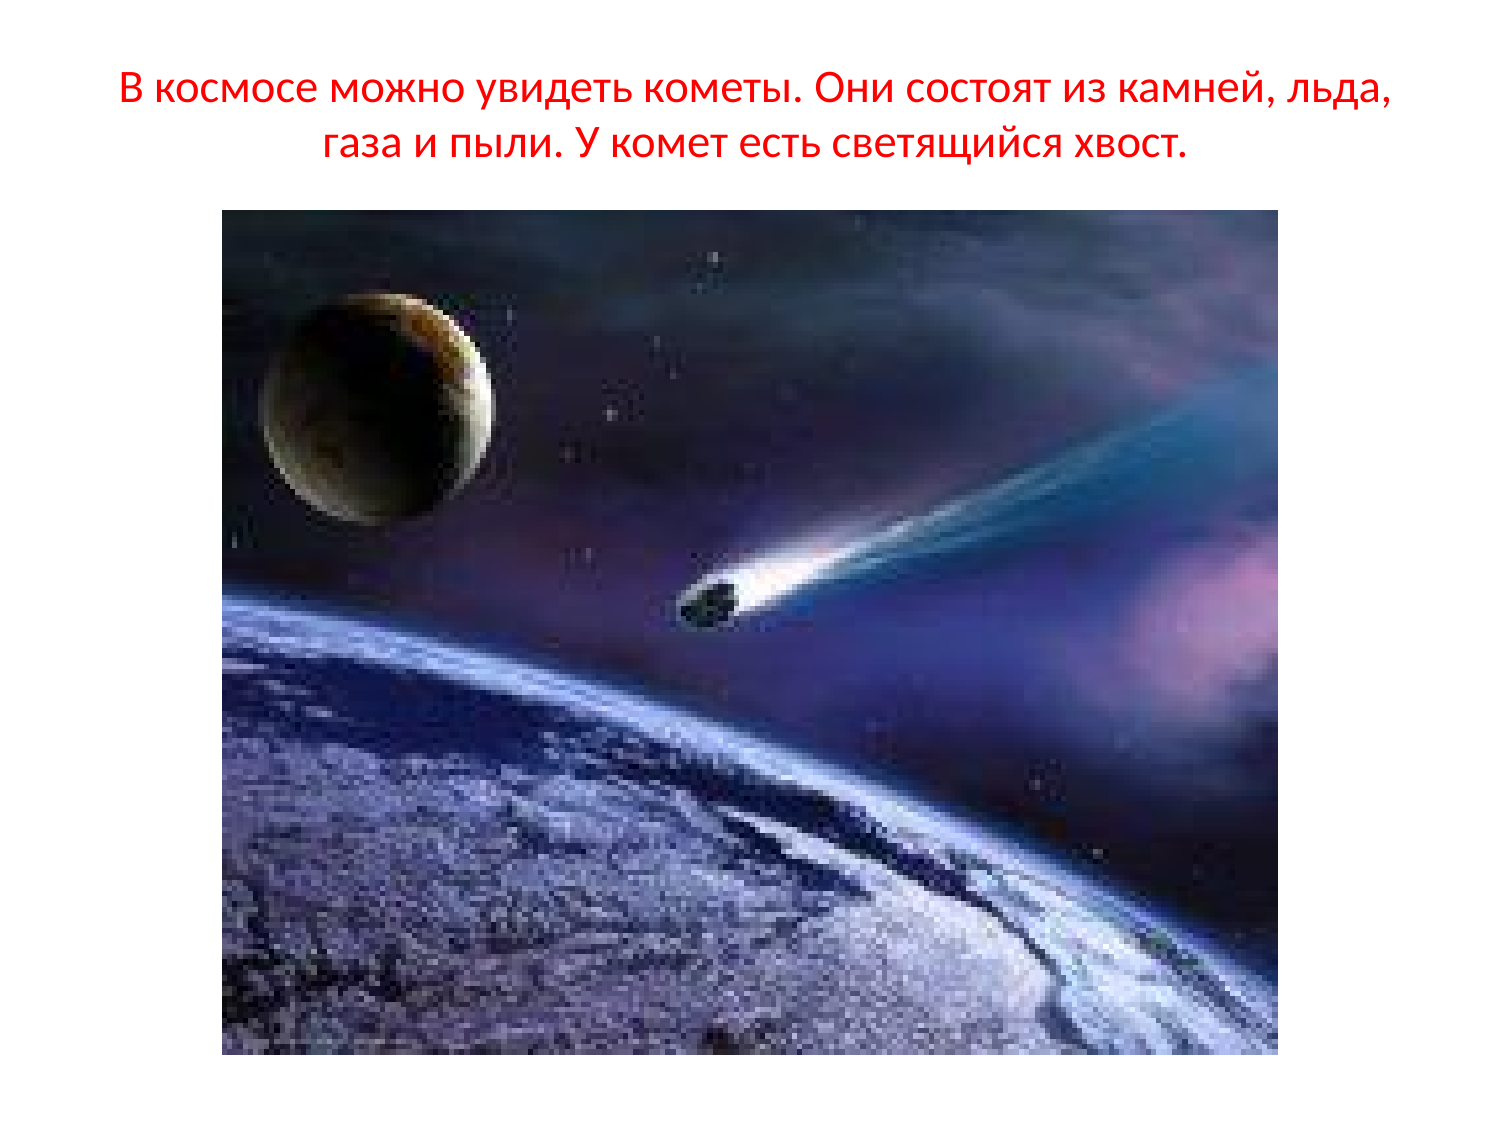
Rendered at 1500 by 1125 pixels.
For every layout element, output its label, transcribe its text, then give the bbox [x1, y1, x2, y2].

picture [222, 210, 1278, 1055]
title В космосе можно увидеть кометы. Они состоят из камней, льда, газа и пыли. У комет есть светящийся хвост. [70, 46, 1442, 176]
